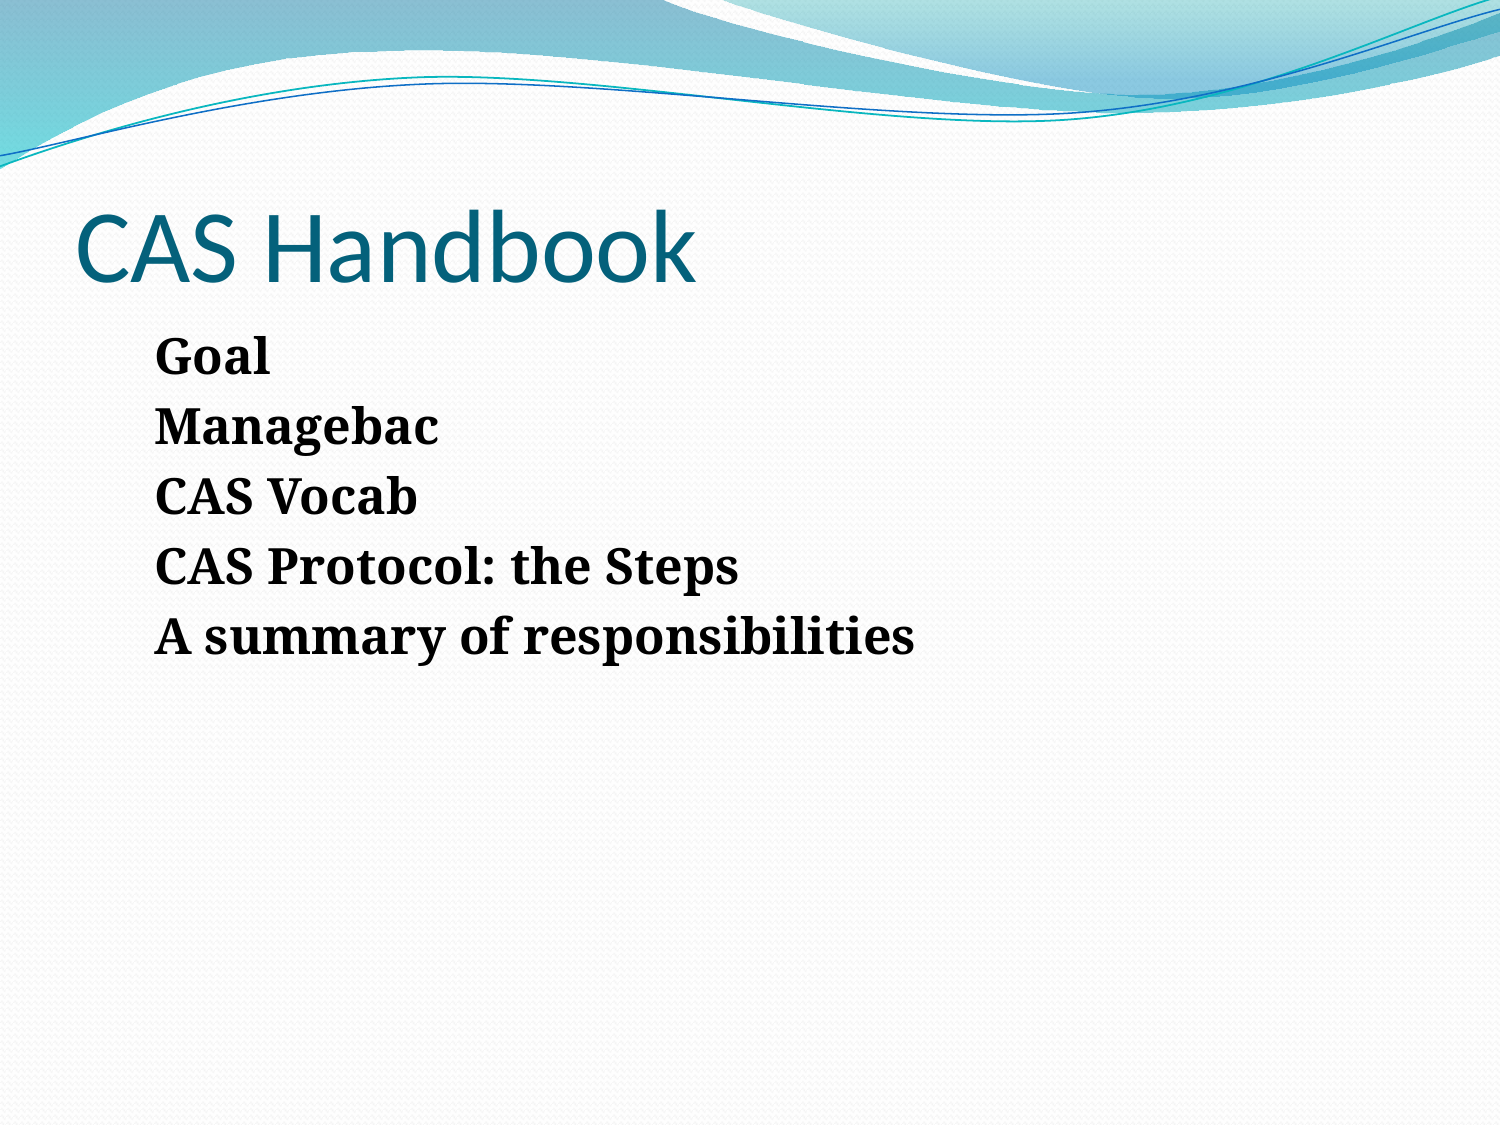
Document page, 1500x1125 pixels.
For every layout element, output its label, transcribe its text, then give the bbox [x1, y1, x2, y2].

list Goal Managebac CAS Vocab CAS Protocol: the Steps A summary of responsibilities [75, 317, 1425, 1038]
title CAS Handbook [75, 115, 1425, 303]
